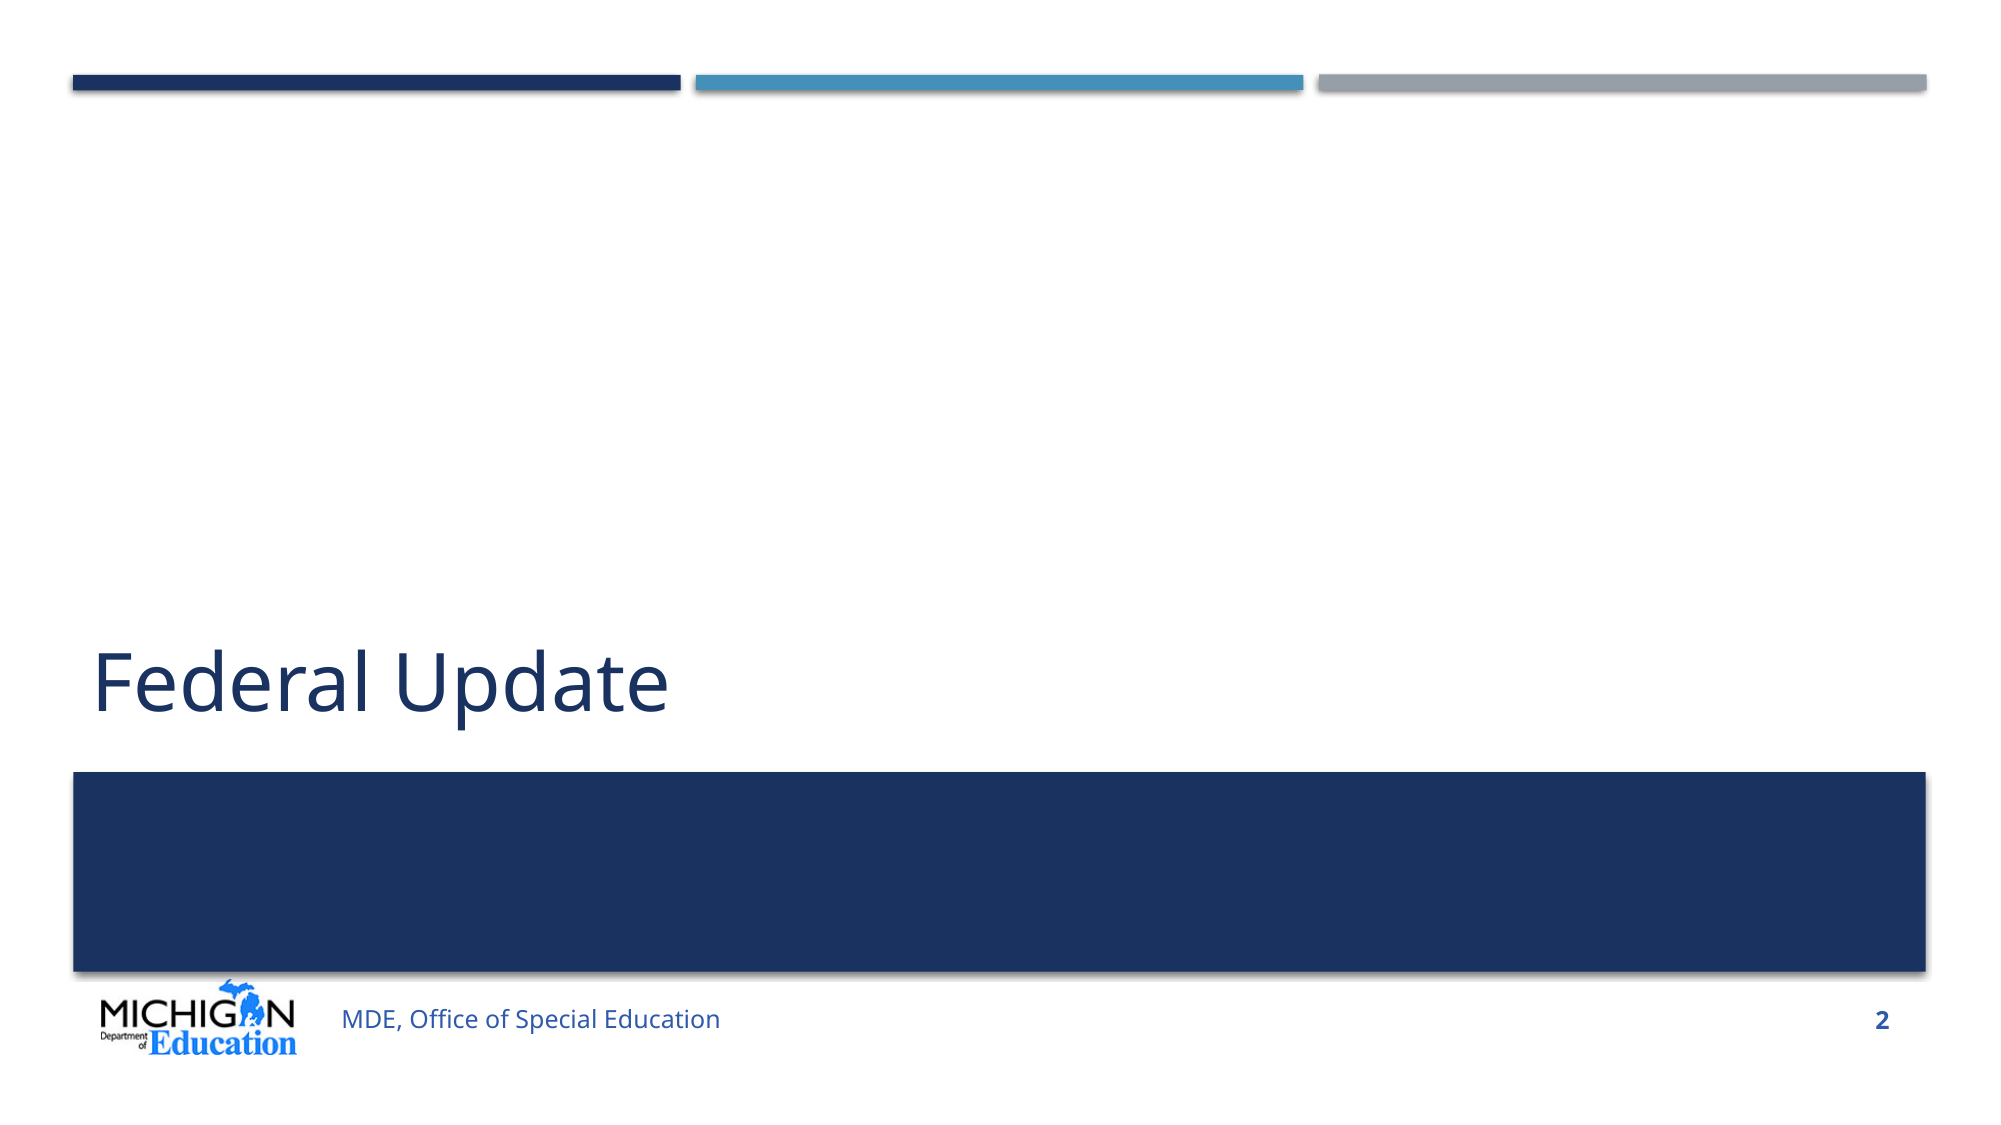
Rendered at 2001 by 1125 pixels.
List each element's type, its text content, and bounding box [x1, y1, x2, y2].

title Federal Update [76, 622, 1886, 735]
slide_number 2 [1732, 991, 1905, 1052]
footer MDE, Office of Special Education [326, 990, 1231, 1051]
picture [101, 979, 297, 1055]
